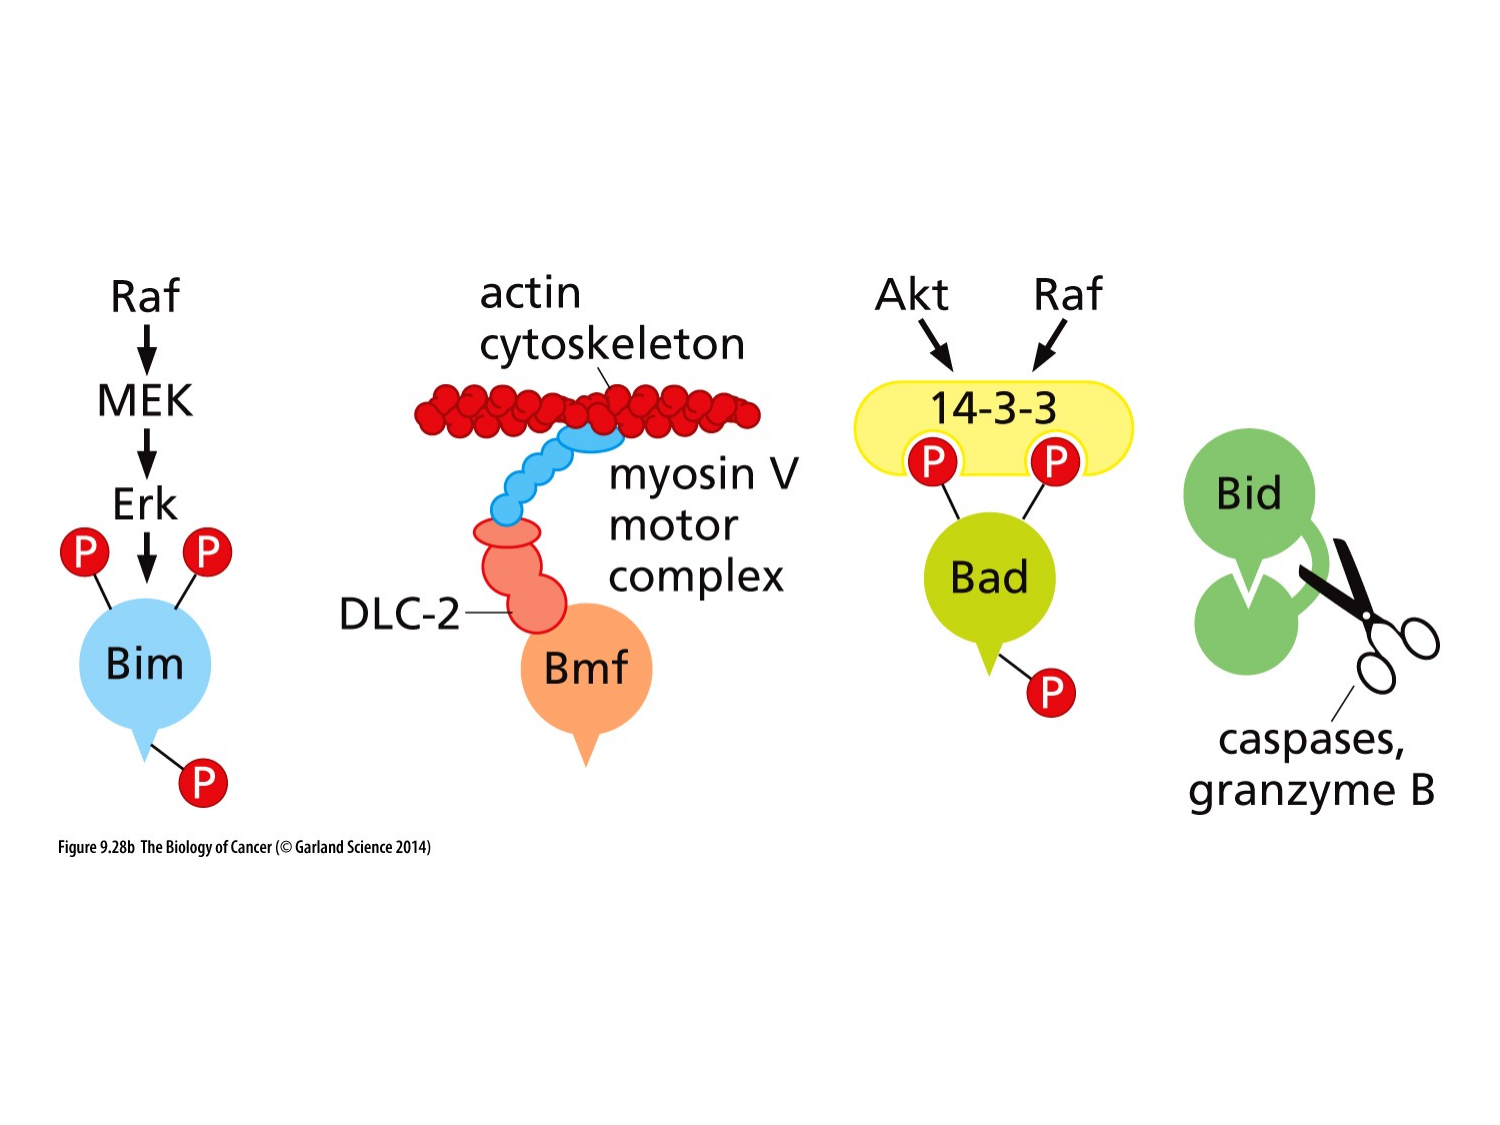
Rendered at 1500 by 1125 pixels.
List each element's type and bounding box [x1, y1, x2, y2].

picture [49, 264, 1450, 861]
